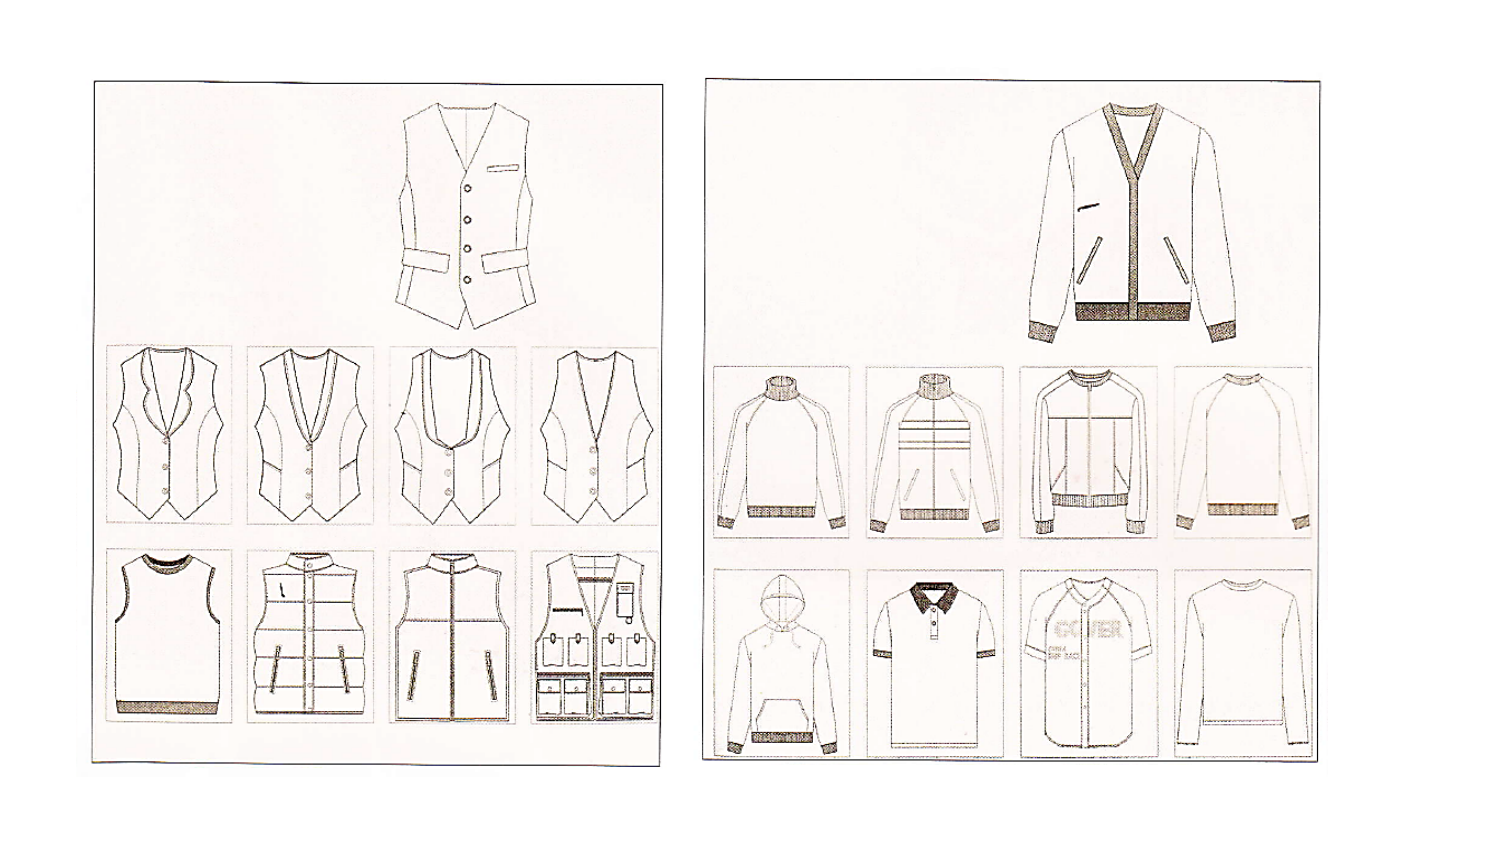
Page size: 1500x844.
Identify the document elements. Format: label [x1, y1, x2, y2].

picture [76, 55, 1328, 777]
